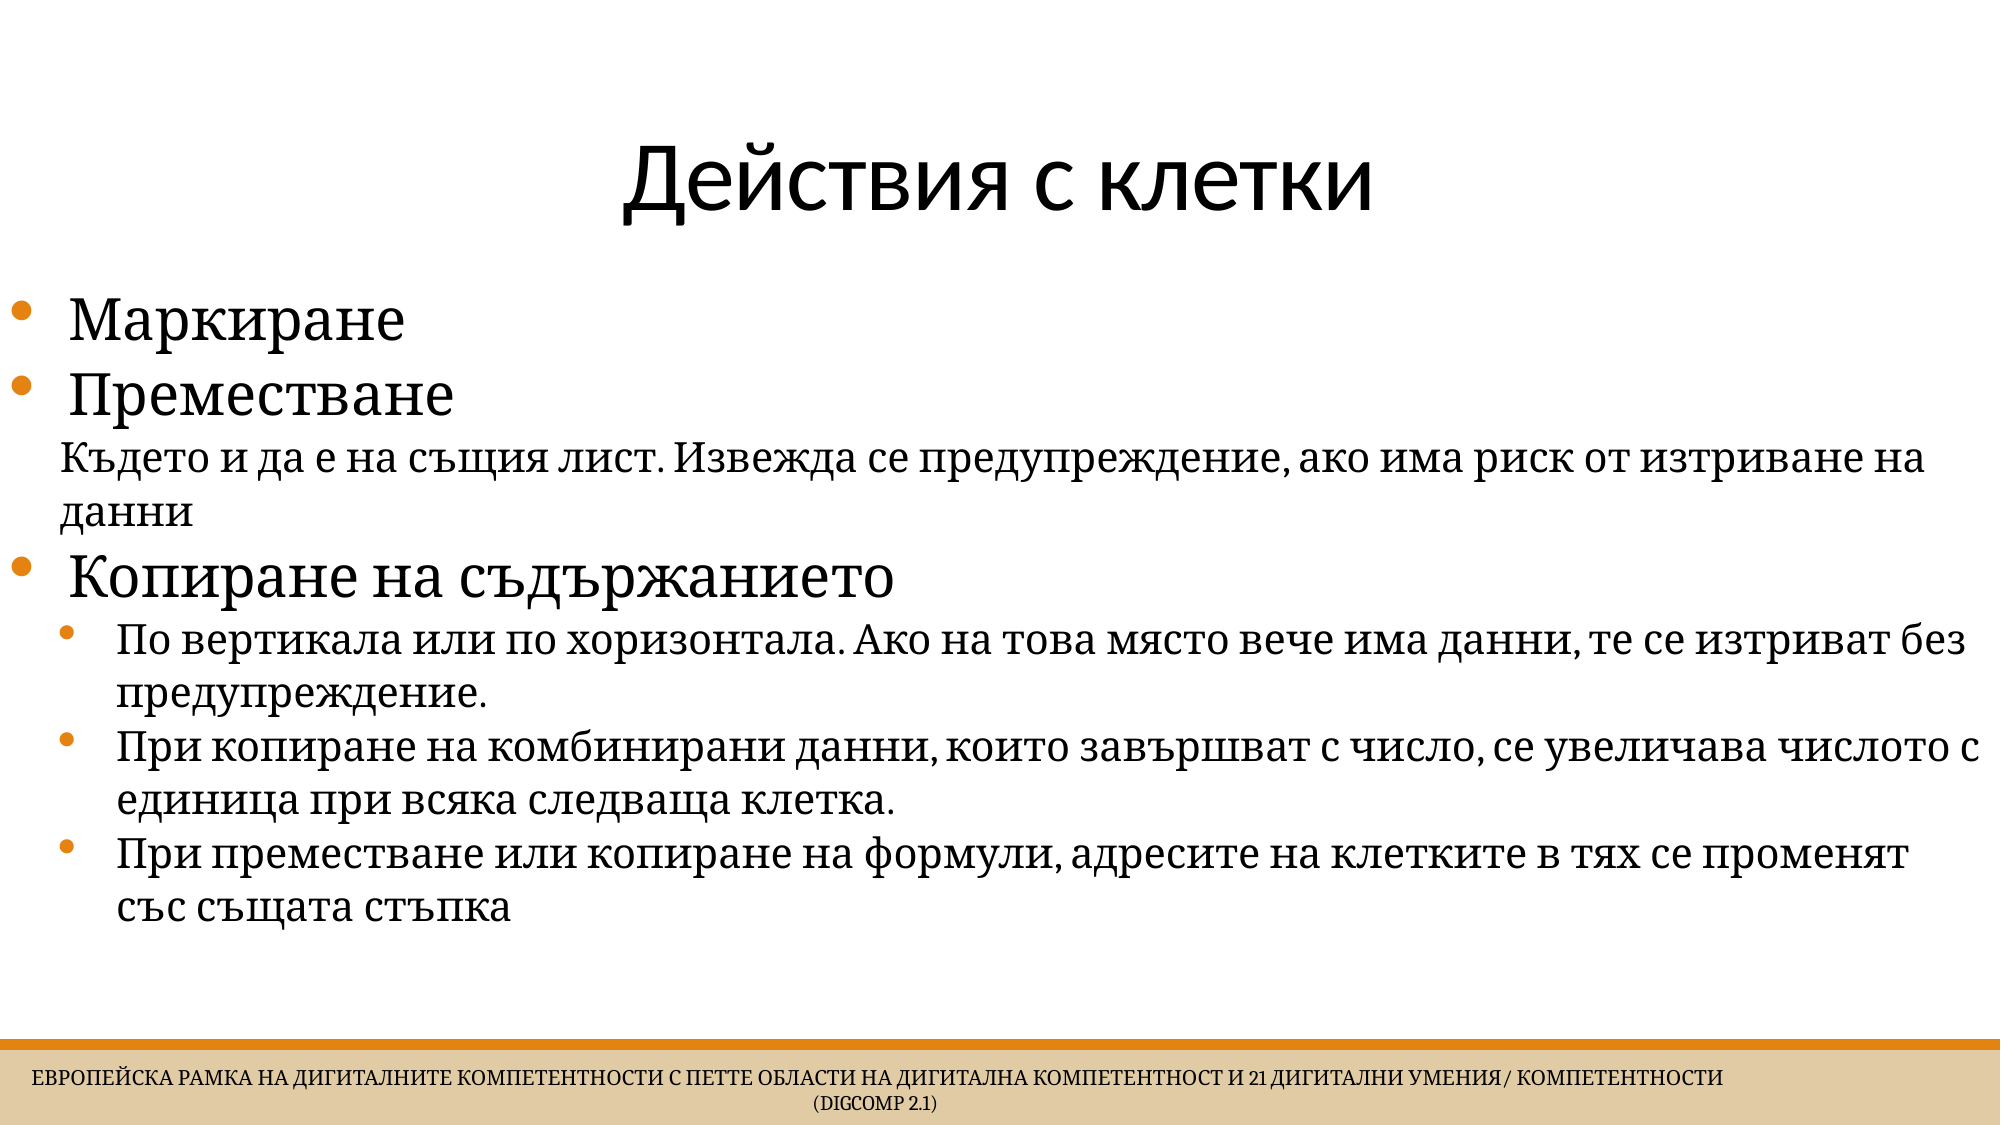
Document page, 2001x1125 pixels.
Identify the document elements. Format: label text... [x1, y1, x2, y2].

title Действия с клетки [0, 0, 2000, 238]
footer Европейска Рамка на дигиталните компетентности с петте области на дигитална компетентност и 21 дигитални умения/ компетентности (DigComp 2.1) [0, 1059, 1751, 1120]
list Маркиране Преместване Където и да е на същия лист. Извежда се предупреждение, ако има риск от изтриване на данни Копиране на съдържанието По вертикала или по хоризонтала. Ако на това място вече има данни, те се изтриват без предупреждение. При копиране на комбинирани данни, които завършват с число, се увеличава числото с единица при всяка следваща клетка. При преместване или копиране на формули, адресите на клетките в тях се променят със същата стъпка [0, 265, 2000, 1034]
